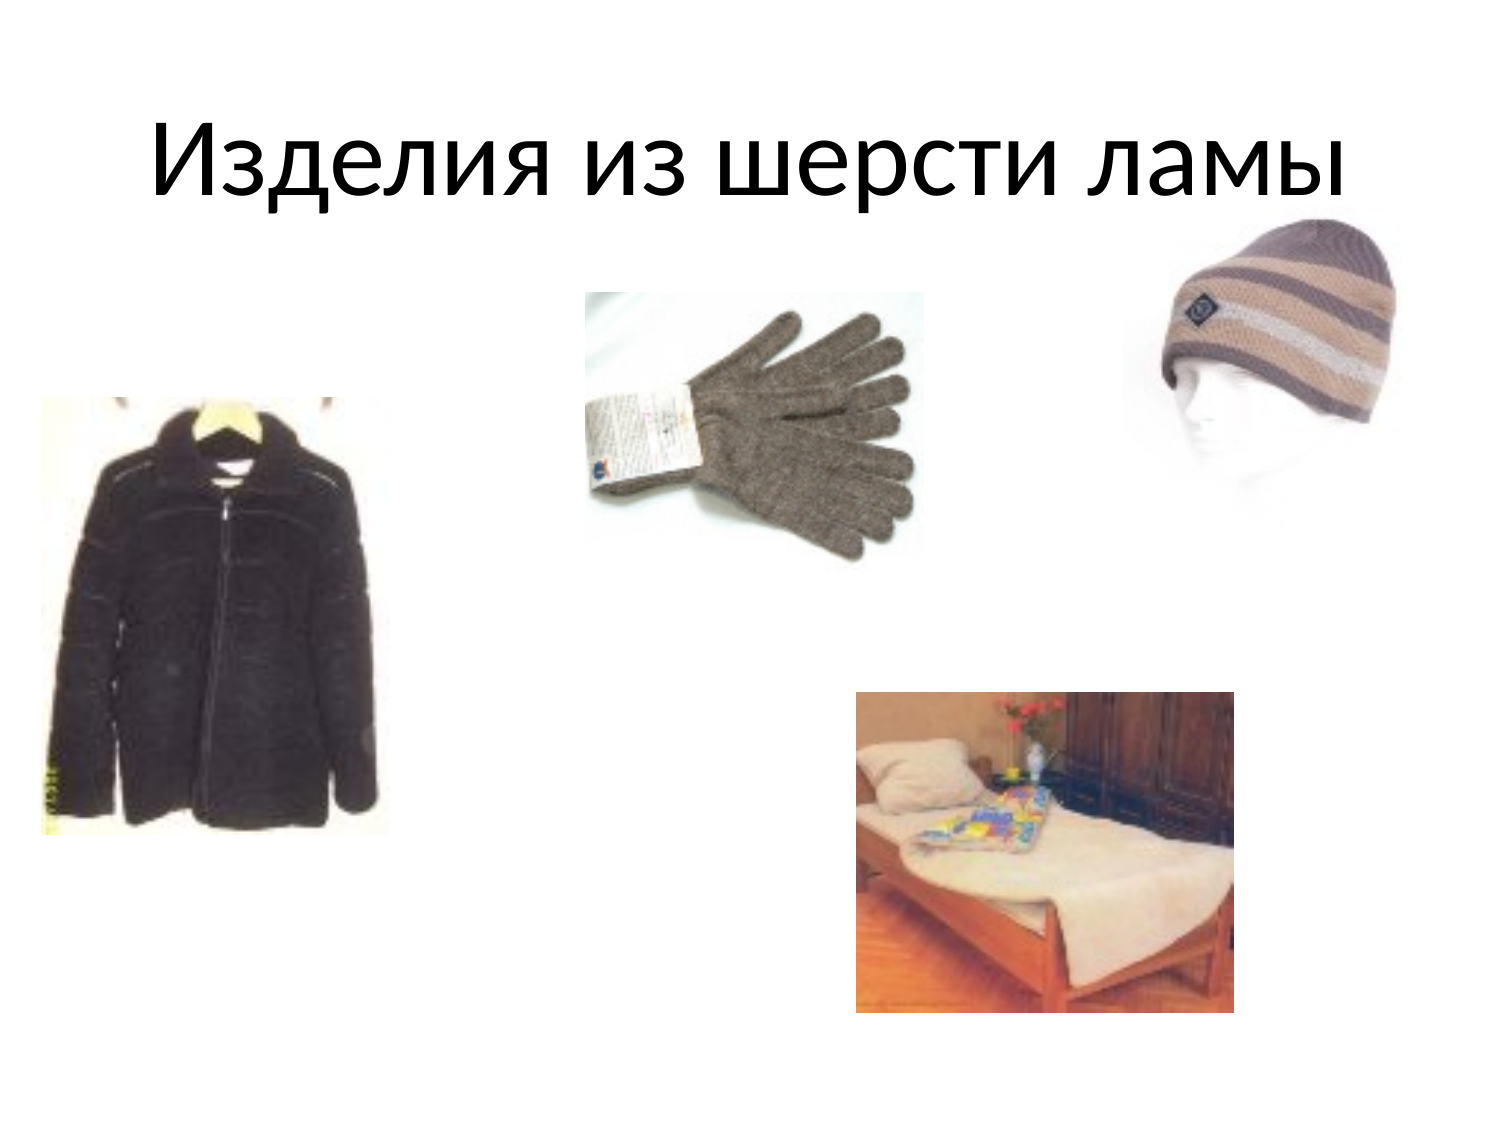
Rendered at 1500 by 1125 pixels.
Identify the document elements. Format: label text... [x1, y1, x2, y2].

picture [41, 396, 391, 835]
picture [856, 692, 1234, 1014]
picture [1121, 206, 1435, 545]
picture [585, 292, 924, 573]
text_box Изделия из шерсти ламы [74, 7, 1425, 293]
